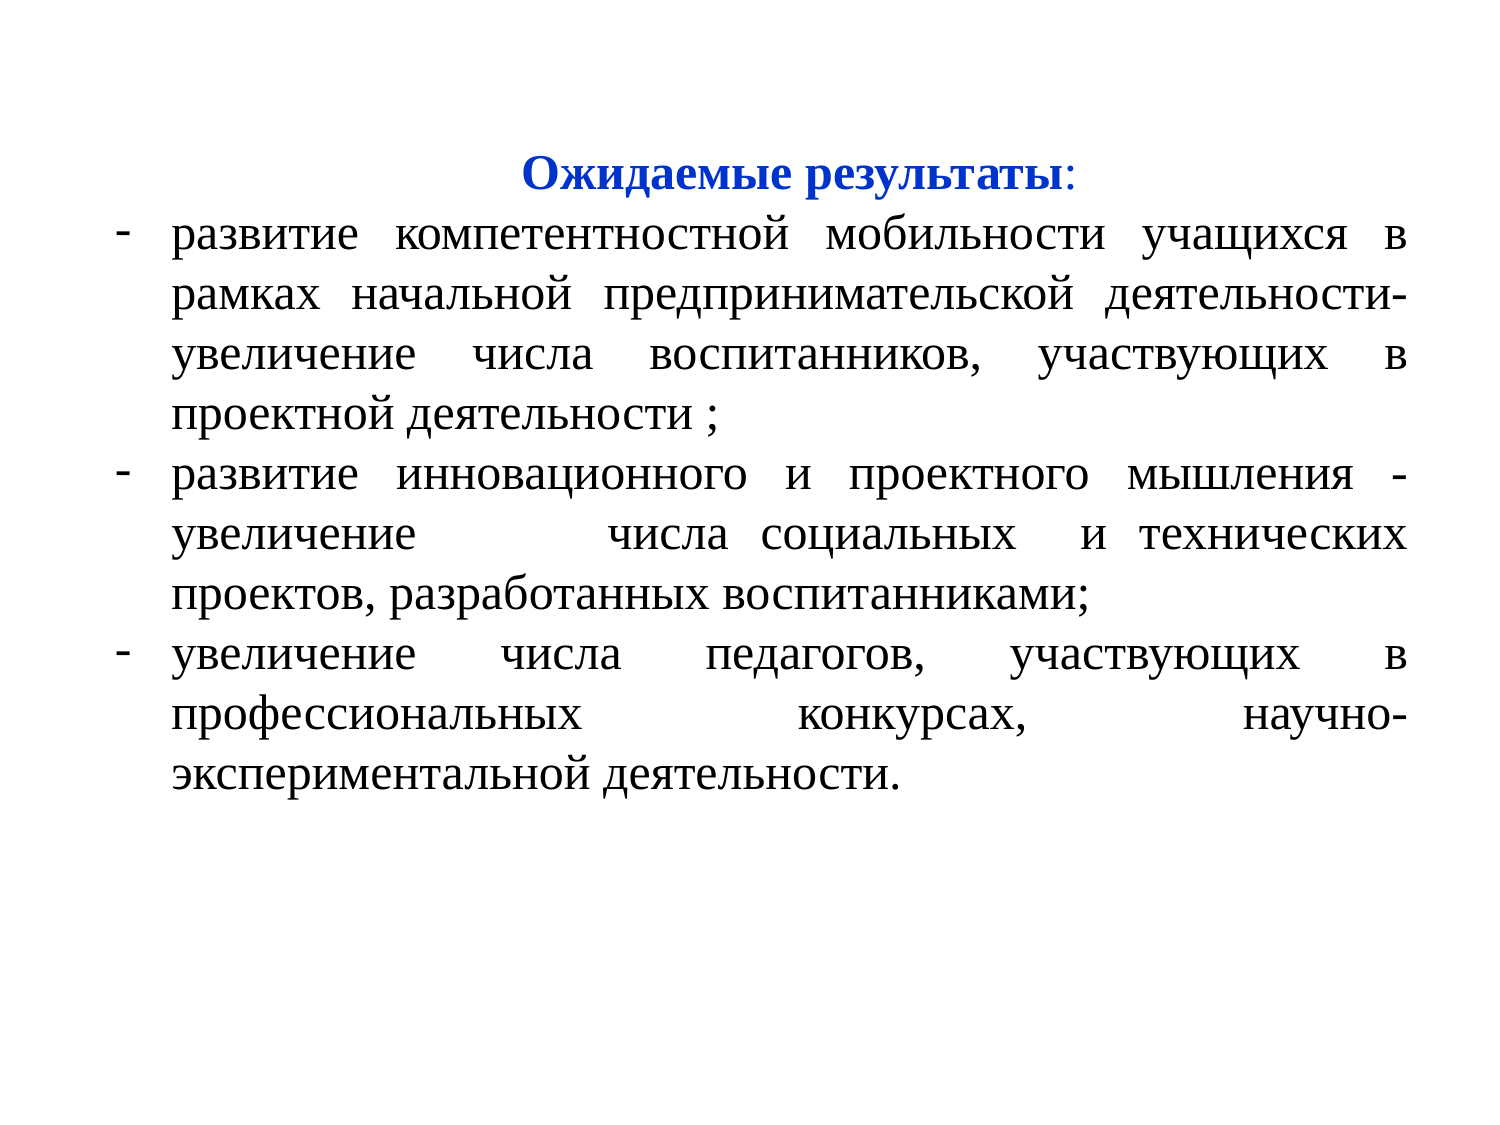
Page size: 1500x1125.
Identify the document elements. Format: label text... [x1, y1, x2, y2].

text_box Ожидаемые результаты: развитие компетентностной мобильности учащихся в рамках начальной предпринимательской деятельности- увеличение числа воспитанников, участвующих в проектной деятельности ; развитие инновационного и проектного мышления -увеличение числа социальных и технических проектов, разработанных воспитанниками; увеличение числа педагогов, участвующих в профессиональных конкурсах, научно-экспериментальной деятельности. [100, 101, 1424, 882]
